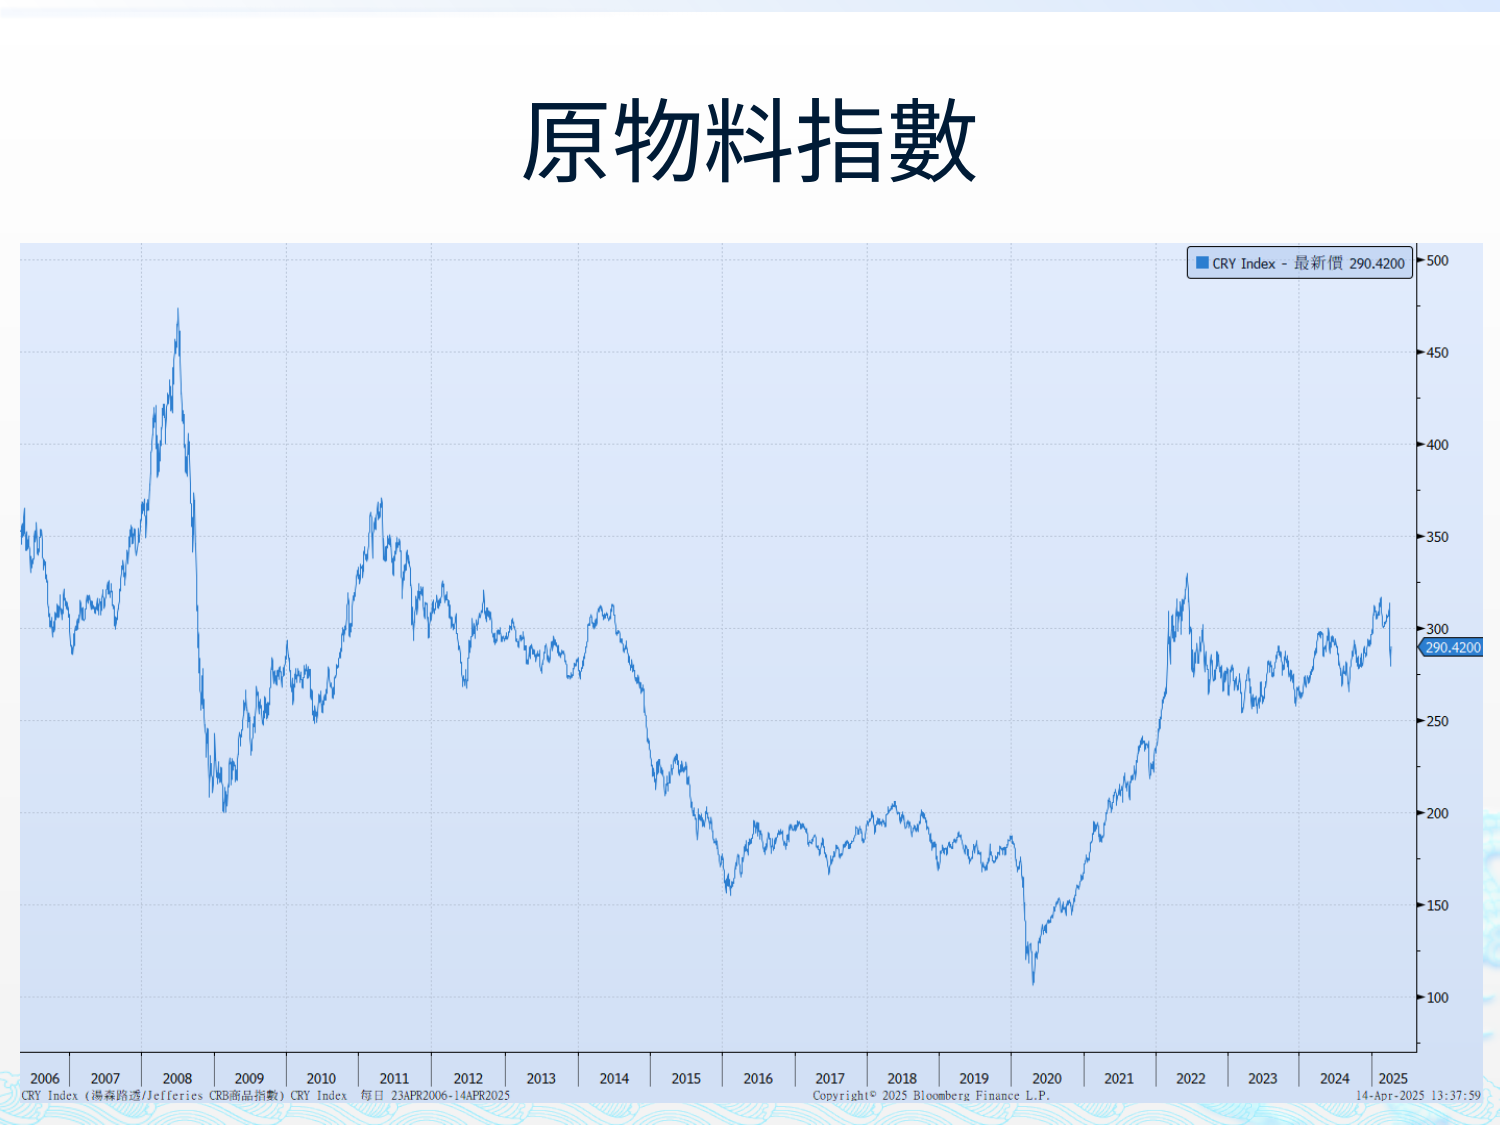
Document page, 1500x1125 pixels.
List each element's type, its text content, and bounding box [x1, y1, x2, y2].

title 原物料指數 [75, 45, 1425, 233]
picture [20, 243, 1483, 1104]
